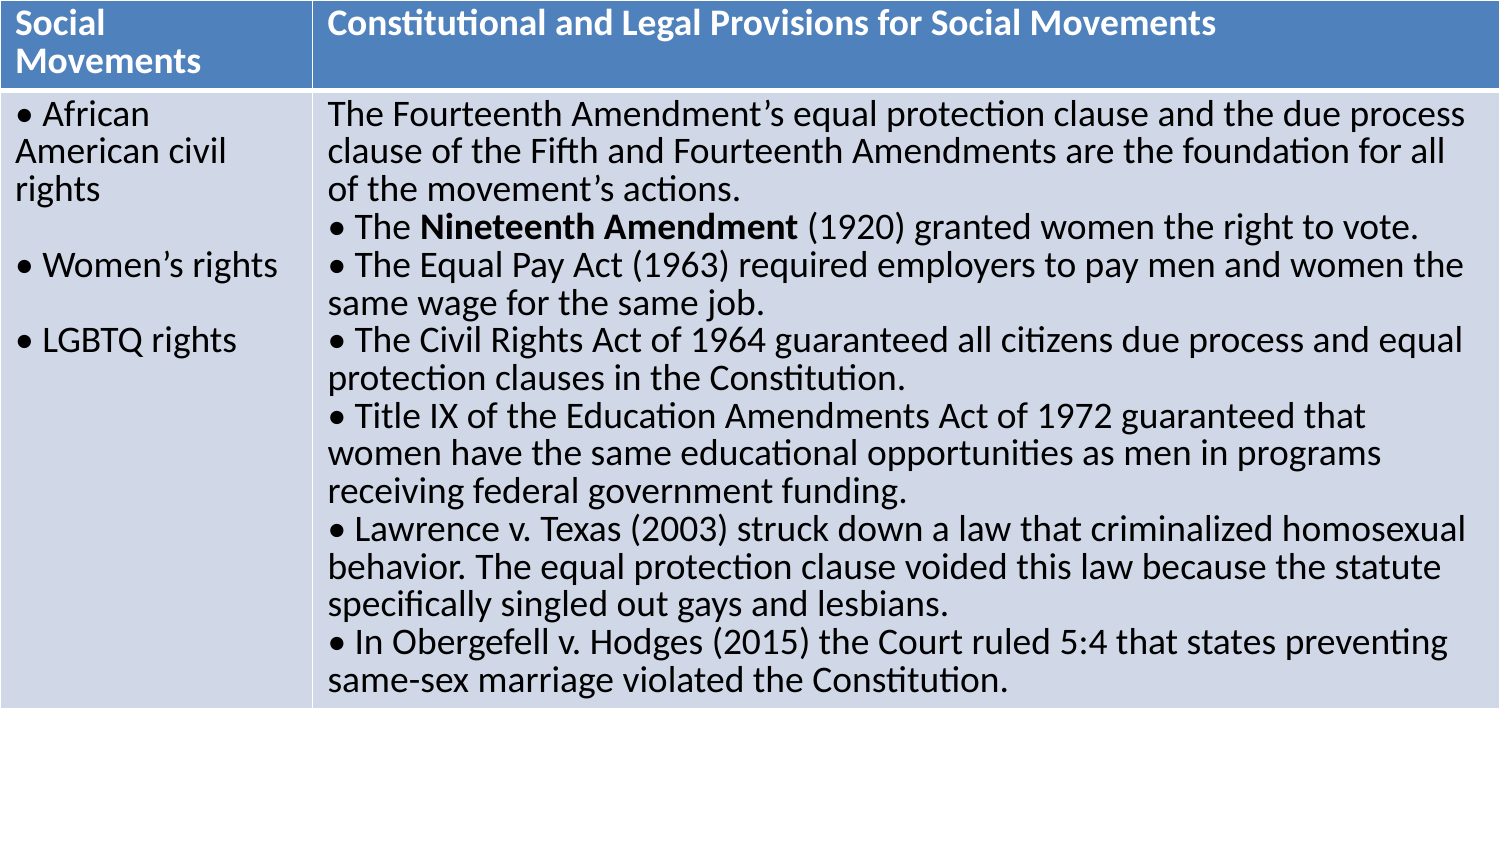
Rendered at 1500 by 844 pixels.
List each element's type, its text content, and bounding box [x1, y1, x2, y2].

table_cell • African American civil rights • Women’s rights • LGBTQ rights [1, 93, 312, 708]
table_cell The Fourteenth Amendment’s equal protection clause and the due process clause of the Fifth and Fourteenth Amendments are the foundation for all of the movement’s actions. • The Nineteenth Amendment (1920) granted women the right to vote. • The Equal Pay Act (1963) required employers to pay men and women the same wage for the same job. • The Civil Rights Act of 1964 guaranteed all citizens due process and equal protection clauses in the Constitution. • Title IX of the Education Amendments Act of 1972 guaranteed that women have the same educational opportunities as men in programs receiving federal government funding. • Lawrence v. Texas (2003) struck down a law that criminalized homosexual behavior. The equal protection clause voided this law because the statute specifically singled out gays and lesbians. • In Obergefell v. Hodges (2015) the Court ruled 5:4 that states preventing same-sex marriage violated the Constitution. [313, 93, 1499, 708]
table_header Constitutional and Legal Provisions for Social Movements [313, 1, 1499, 88]
table_header Social Movements [1, 1, 312, 88]
